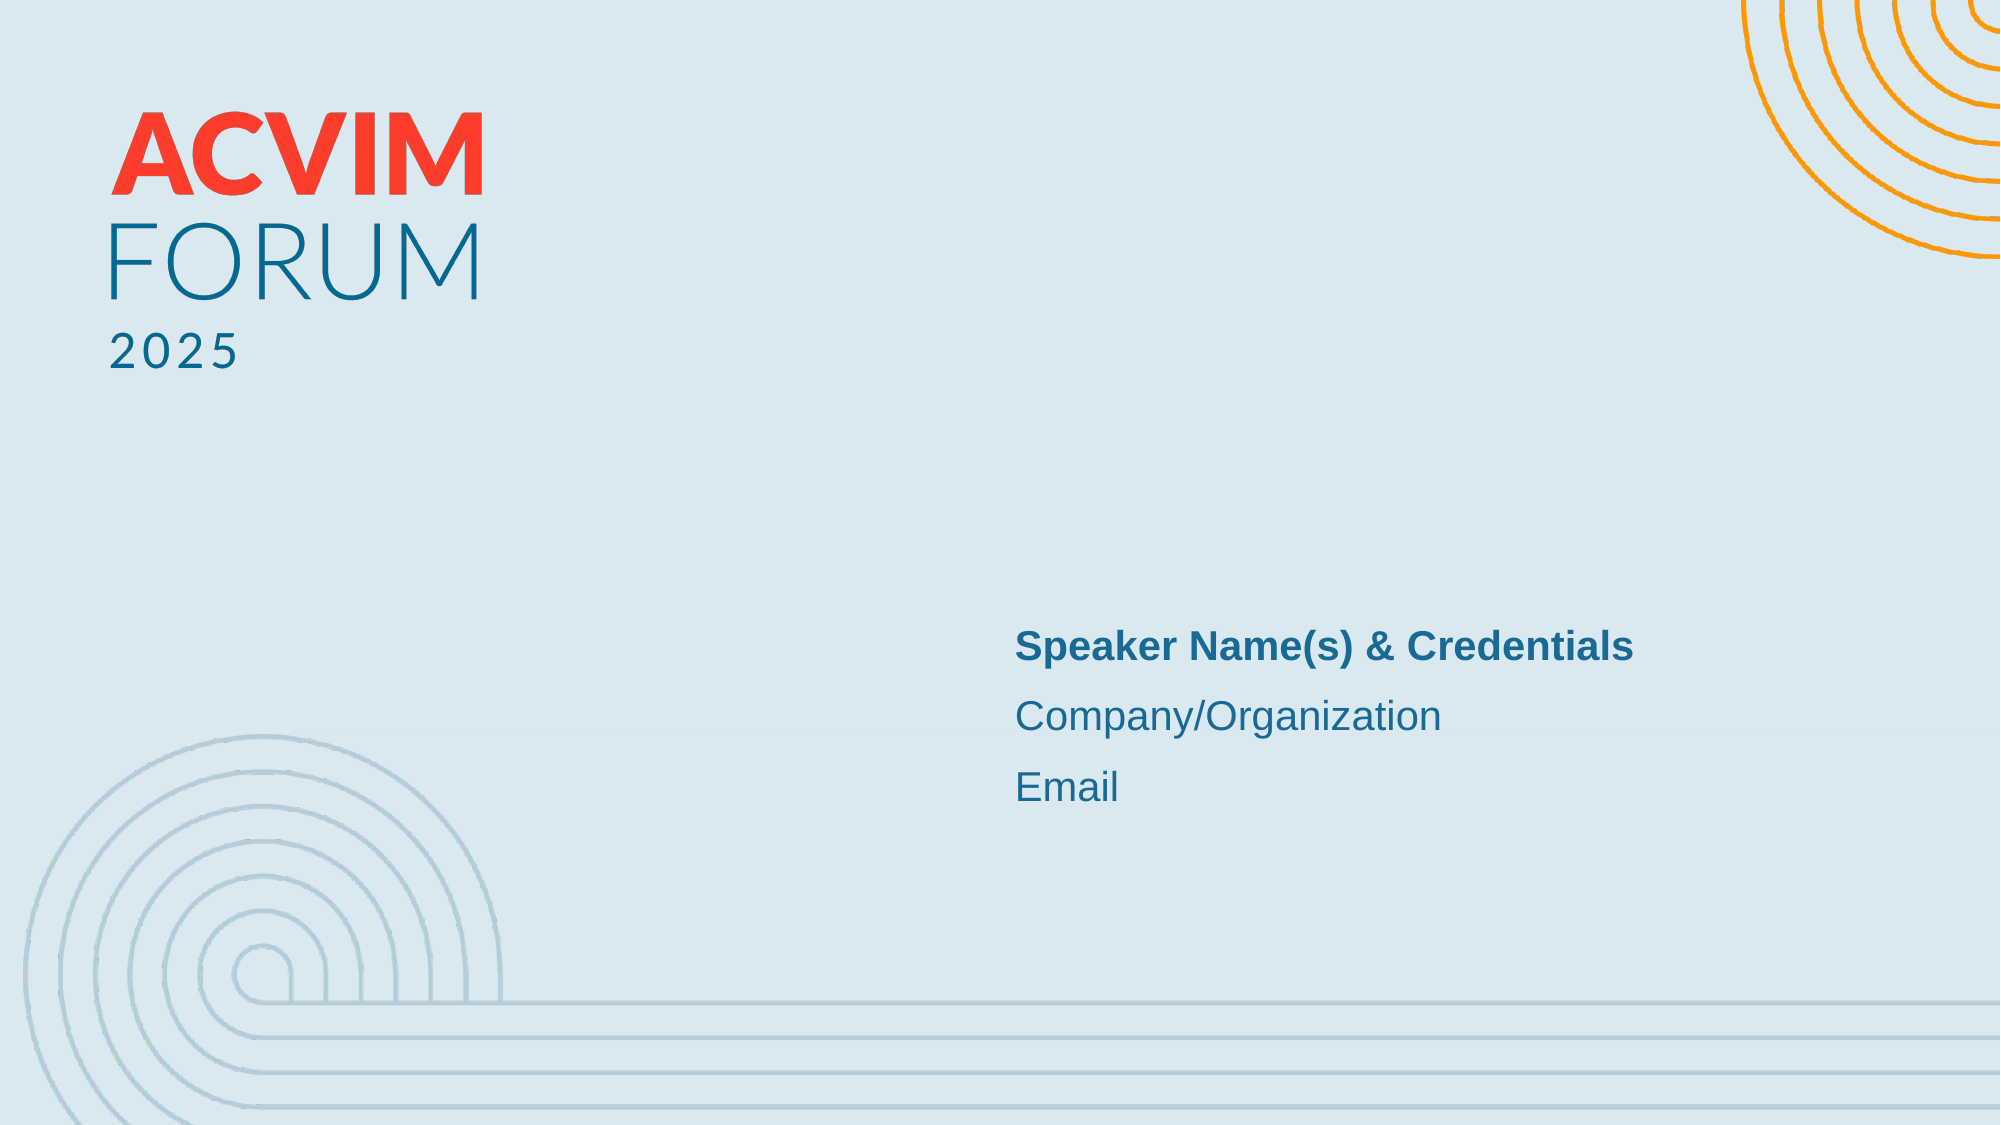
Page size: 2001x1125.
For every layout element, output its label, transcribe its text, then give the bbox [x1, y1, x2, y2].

picture [1741, 0, 2000, 259]
picture [54, 0, 533, 480]
picture [22, 734, 2000, 1125]
list Speaker Name(s) & Credentials Company/Organization Email [999, 610, 1857, 946]
